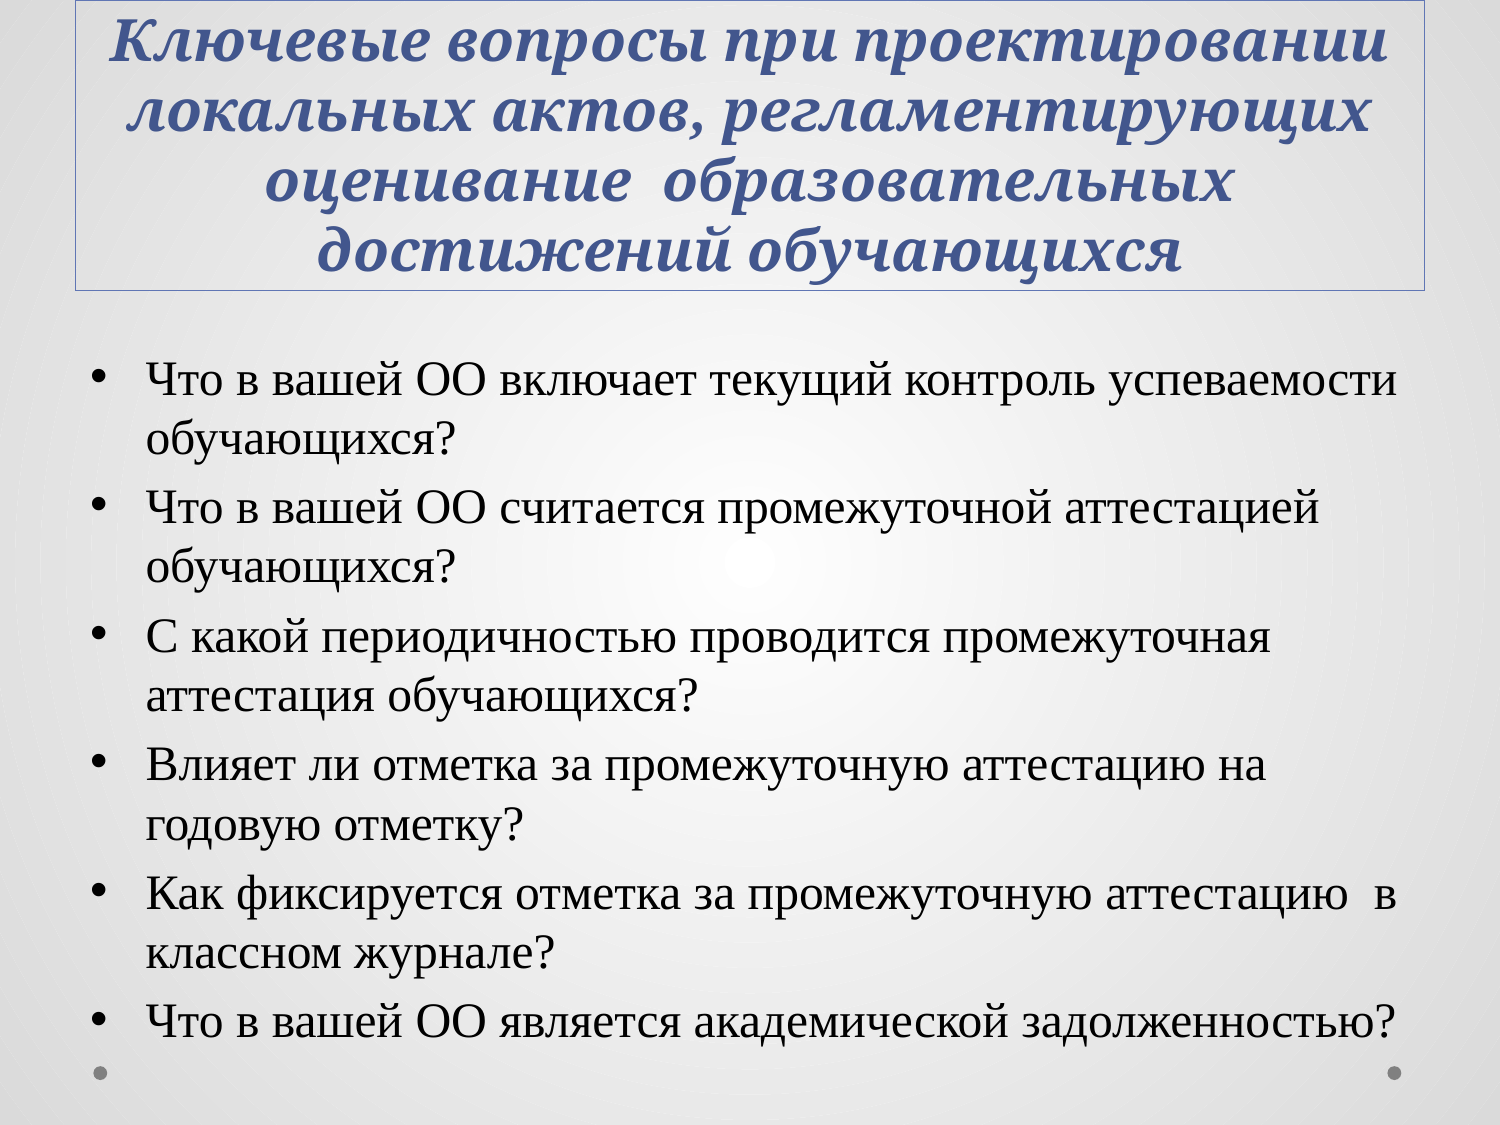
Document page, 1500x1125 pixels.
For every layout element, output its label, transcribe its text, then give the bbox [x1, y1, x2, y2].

list Что в вашей ОО включает текущий контроль успеваемости обучающихся? Что в вашей ОО считается промежуточной аттестацией обучающихся? С какой периодичностью проводится промежуточная аттестация обучающихся? Влияет ли отметка за промежуточную аттестацию на годовую отметку? Как фиксируется отметка за промежуточную аттестацию в классном журнале? Что в вашей ОО является академической задолженностью? [75, 338, 1425, 1081]
title Ключевые вопросы при проектировании локальных актов, регламентирующих оценивание образовательных достижений обучающихся [75, 0, 1425, 291]
